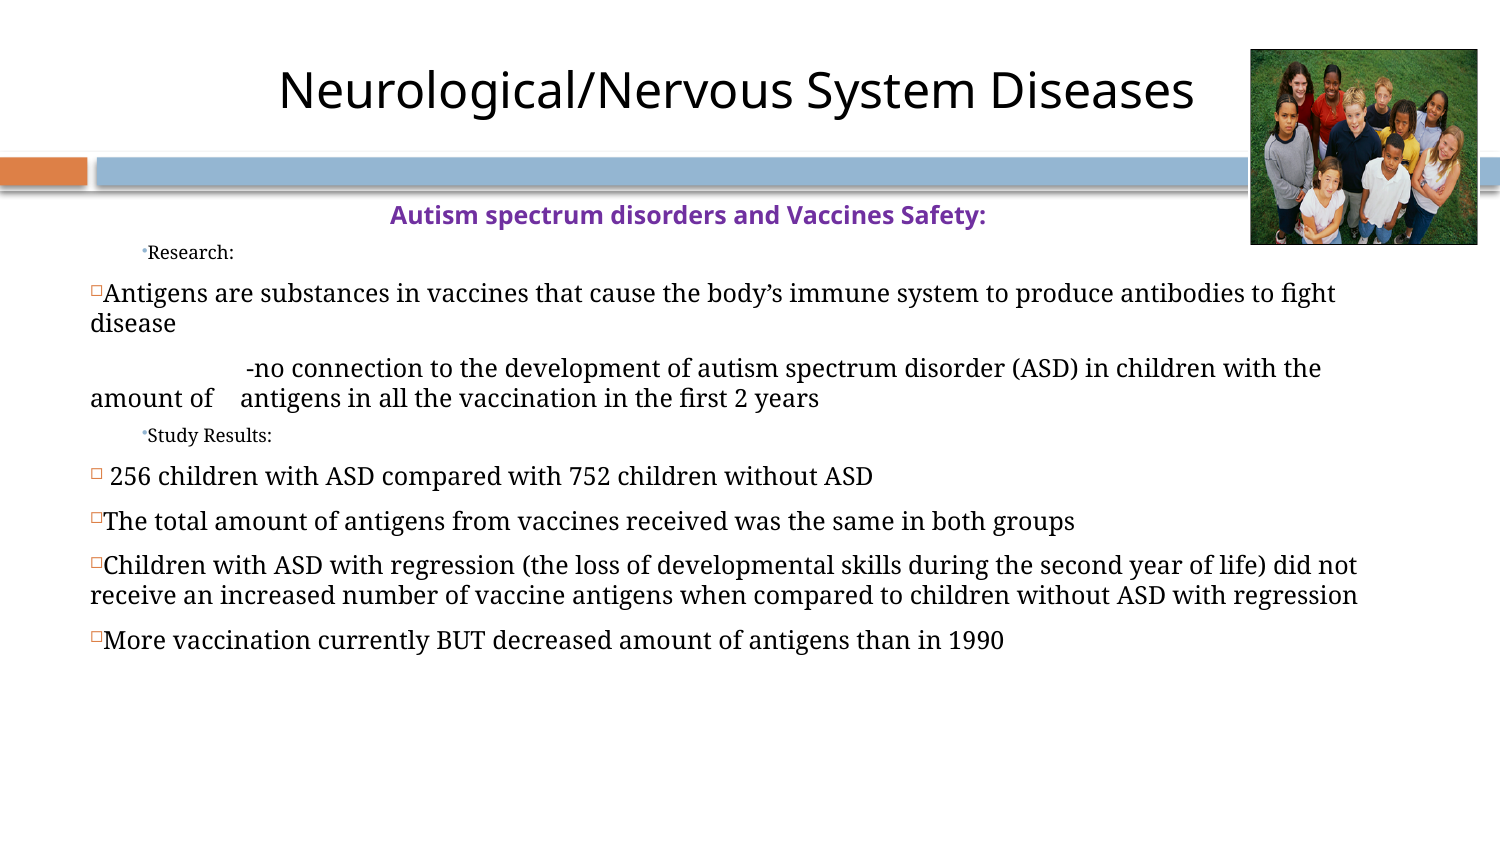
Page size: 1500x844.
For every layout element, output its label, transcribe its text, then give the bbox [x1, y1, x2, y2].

title Neurological/Nervous System Diseases [112, 34, 1363, 134]
list Autism spectrum disorders and Vaccines Safety: Research: Antigens are substances in vaccines that cause the body’s immune system to produce antibodies to fight disease -no connection to the development of autism spectrum disorder (ASD) in children with the amount of antigens in all the vaccination in the first 2 years Study Results: 256 children with ASD compared with 752 children without ASD The total amount of antigens from vaccines received was the same in both groups Children with ASD with regression (the loss of developmental skills during the second year of life) did not receive an increased number of vaccine antigens when compared to children without ASD with regression More vaccination currently BUT decreased amount of antigens than in 1990 [75, 184, 1425, 822]
picture [1248, 44, 1480, 248]
